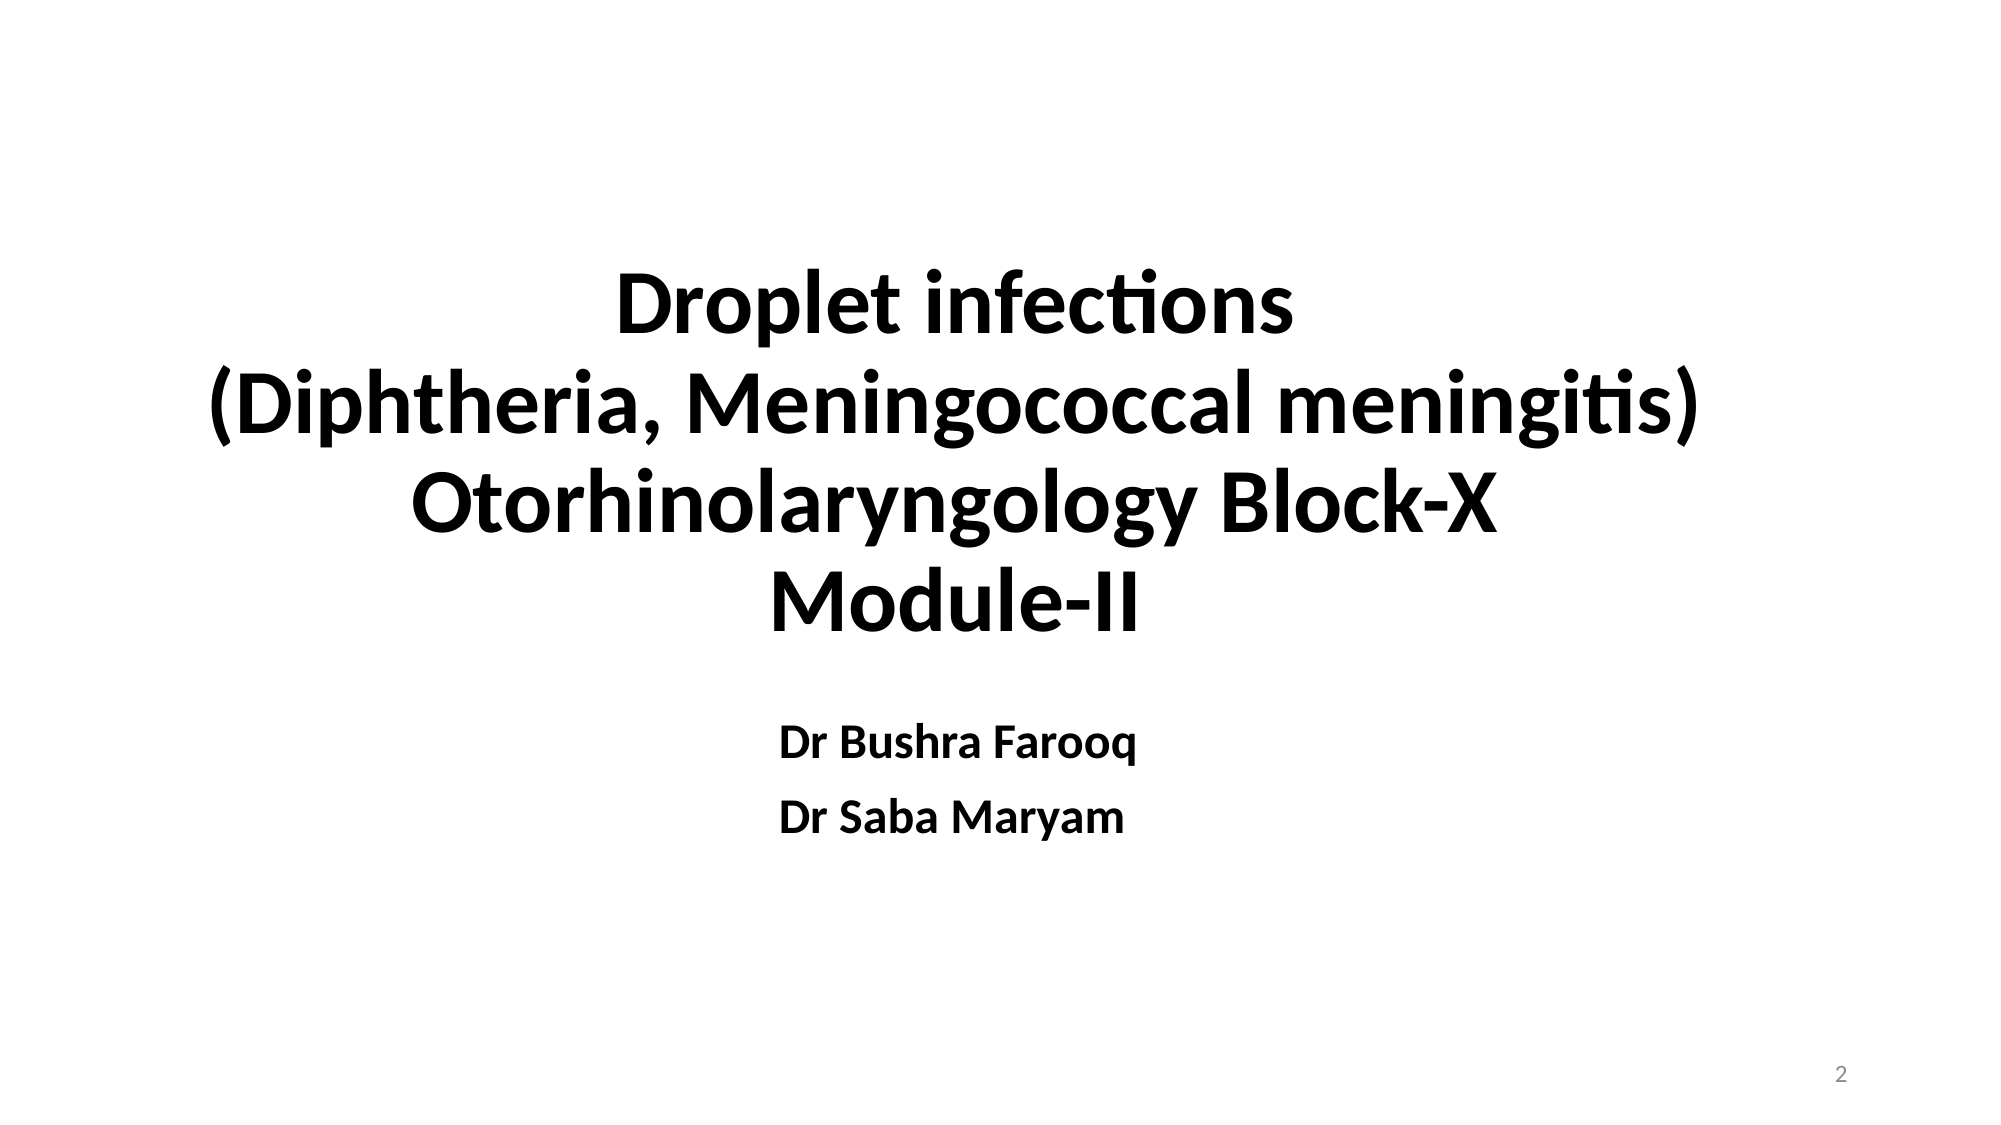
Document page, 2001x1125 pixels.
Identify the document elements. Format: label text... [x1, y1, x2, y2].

slide_number 2 [1412, 1042, 1863, 1103]
title Droplet infections (Diphtheria, Meningococcal meningitis) Otorhinolaryngology Block-X Module-II [149, 90, 1761, 794]
list Dr Bushra Farooq Dr Saba Maryam [763, 633, 1457, 880]
